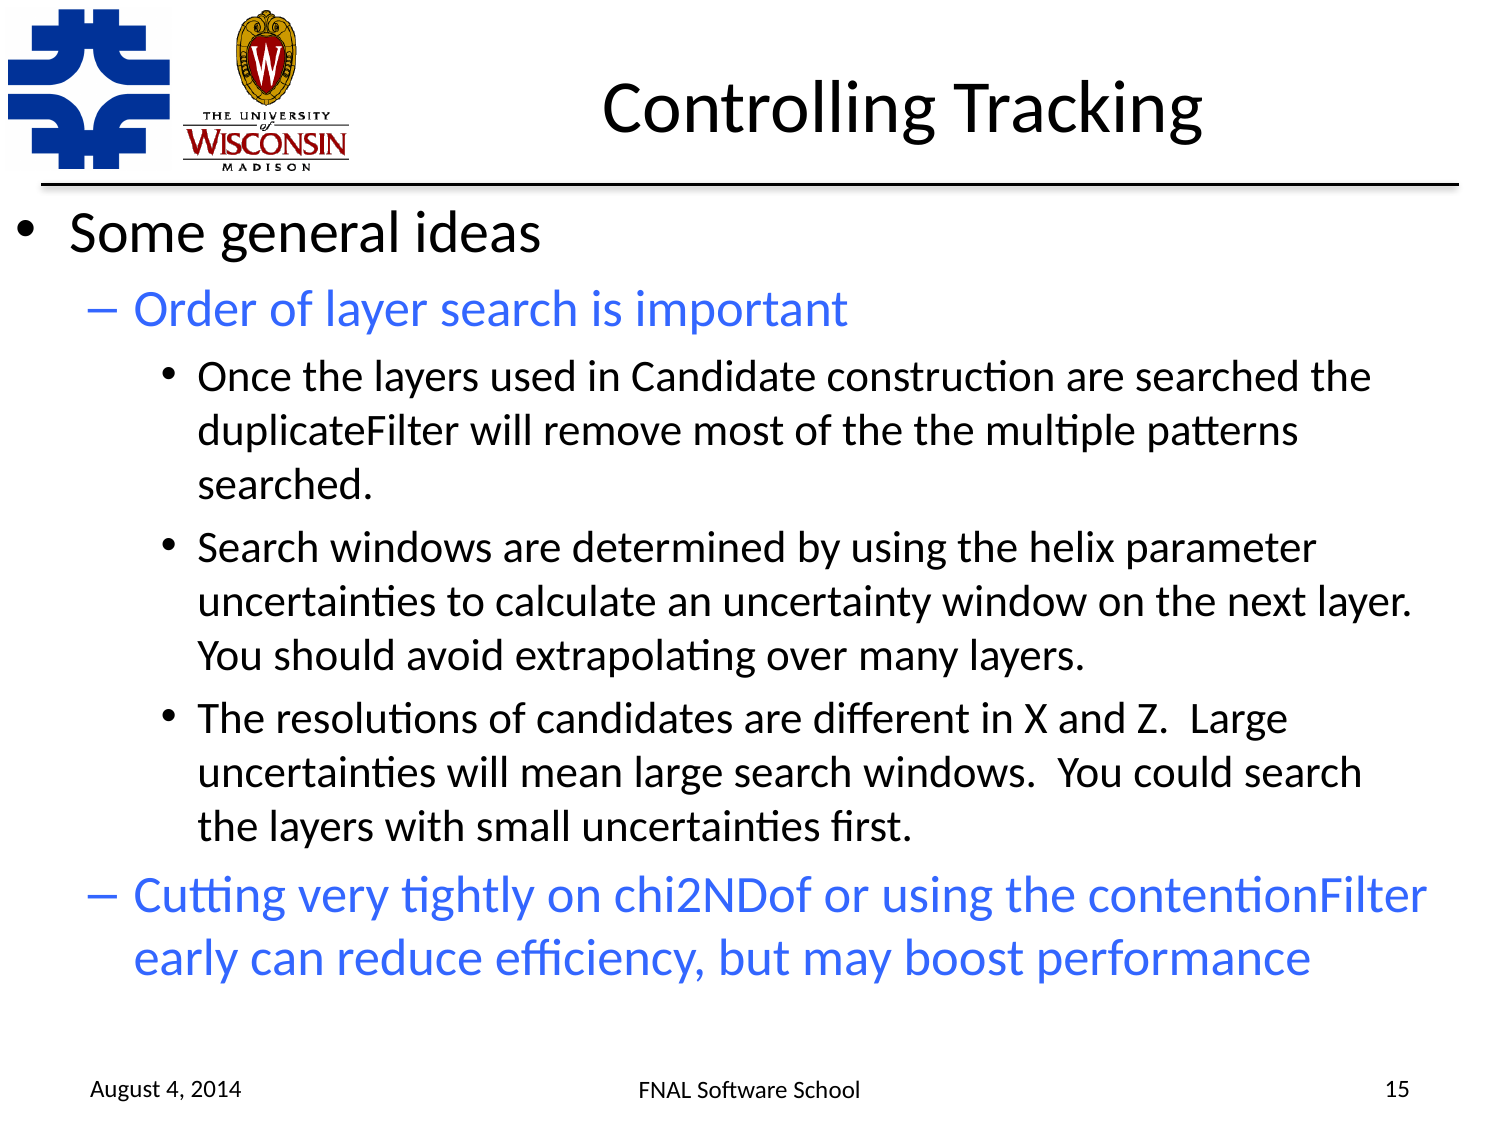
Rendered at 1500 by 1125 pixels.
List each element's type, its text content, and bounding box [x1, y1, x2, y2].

list Some general ideas Order of layer search is important Once the layers used in Candidate construction are searched the duplicateFilter will remove most of the the multiple patterns searched. Search windows are determined by using the helix parameter uncertainties to calculate an uncertainty window on the next layer. You should avoid extrapolating over many layers. The resolutions of candidates are different in X and Z. Large uncertainties will mean large search windows. You could search the layers with small uncertainties first. Cutting very tightly on chi2NDof or using the contentionFilter early can reduce efficiency, but may boost performance [0, 184, 1447, 1059]
slide_number 15 [1074, 1057, 1425, 1118]
title Controlling Tracking [348, 45, 1459, 161]
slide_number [75, 1057, 425, 1118]
picture [183, 7, 349, 173]
picture [5, 7, 172, 171]
footer FNAL Software School [512, 1058, 988, 1119]
